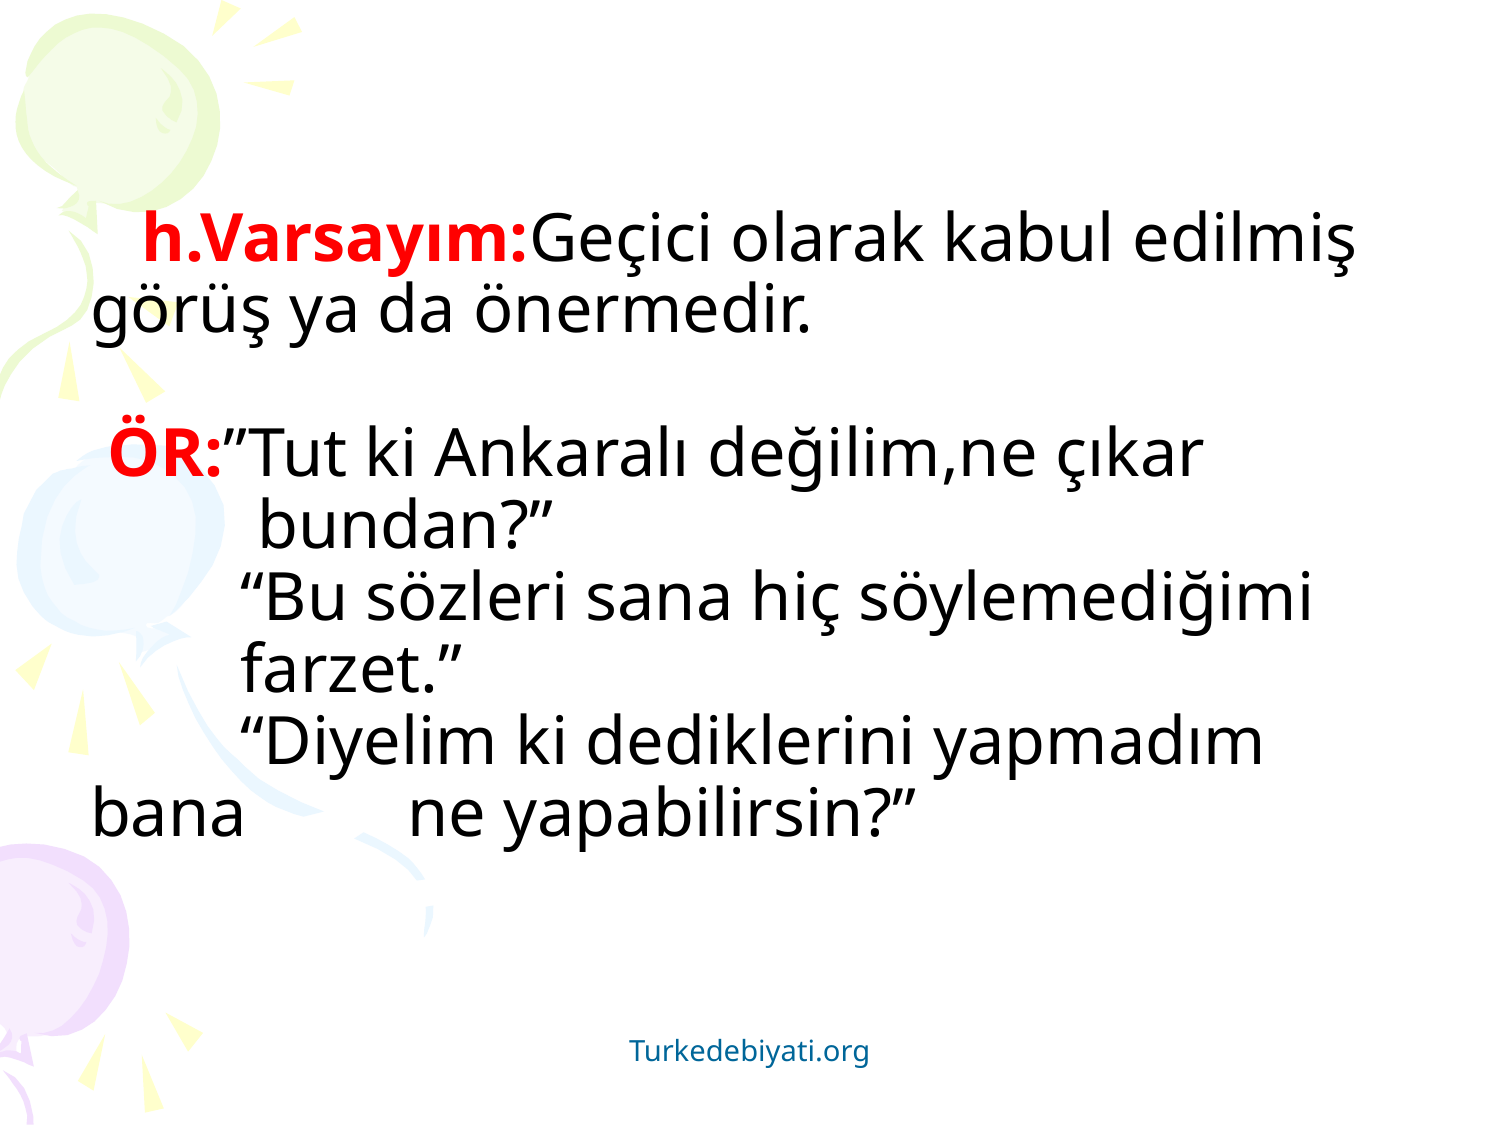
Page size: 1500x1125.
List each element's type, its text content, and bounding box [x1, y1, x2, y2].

footer Turkedebiyati.org [512, 1025, 988, 1100]
title h.Varsayım:Geçici olarak kabul edilmiş görüş ya da önermedir. ÖR:”Tut ki Ankaralı değilim,ne çıkar bundan?” “Bu sözleri sana hiç söylemediğimi farzet.” “Diyelim ki dediklerini yapmadım bana ne yapabilirsin?” [75, 45, 1425, 1083]
